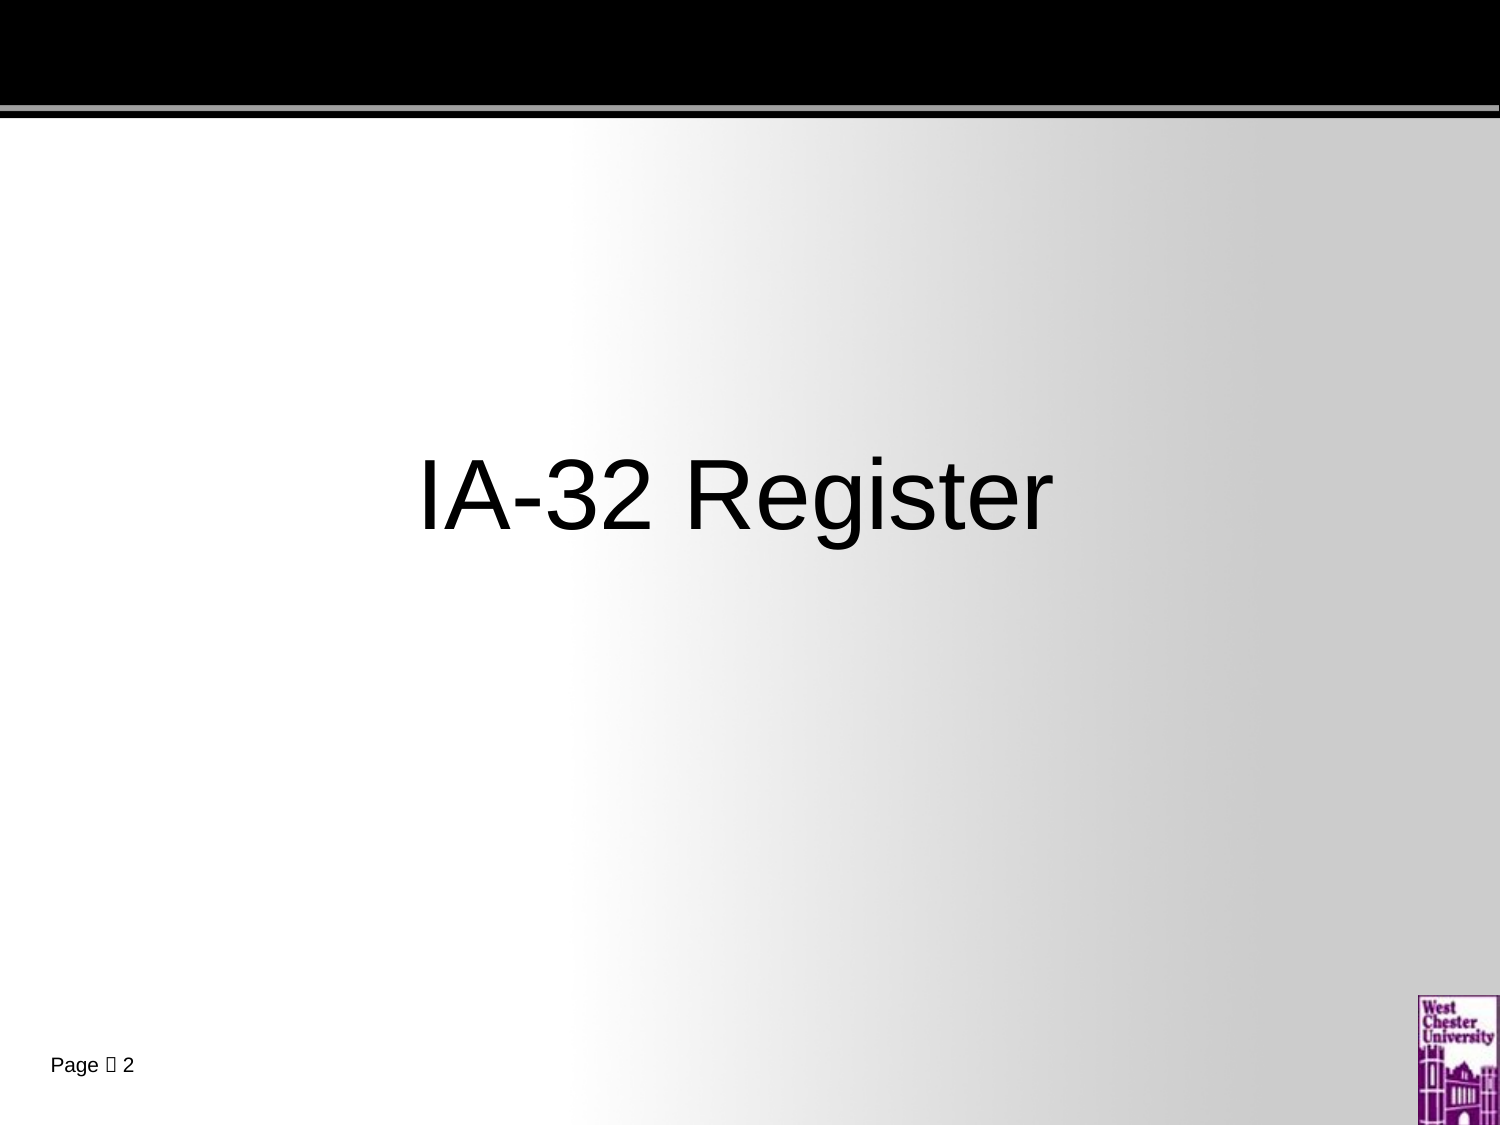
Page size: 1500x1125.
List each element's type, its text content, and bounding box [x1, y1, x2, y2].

picture [0, 0, 1500, 1125]
list IA-32 Register [416, 429, 1500, 1125]
